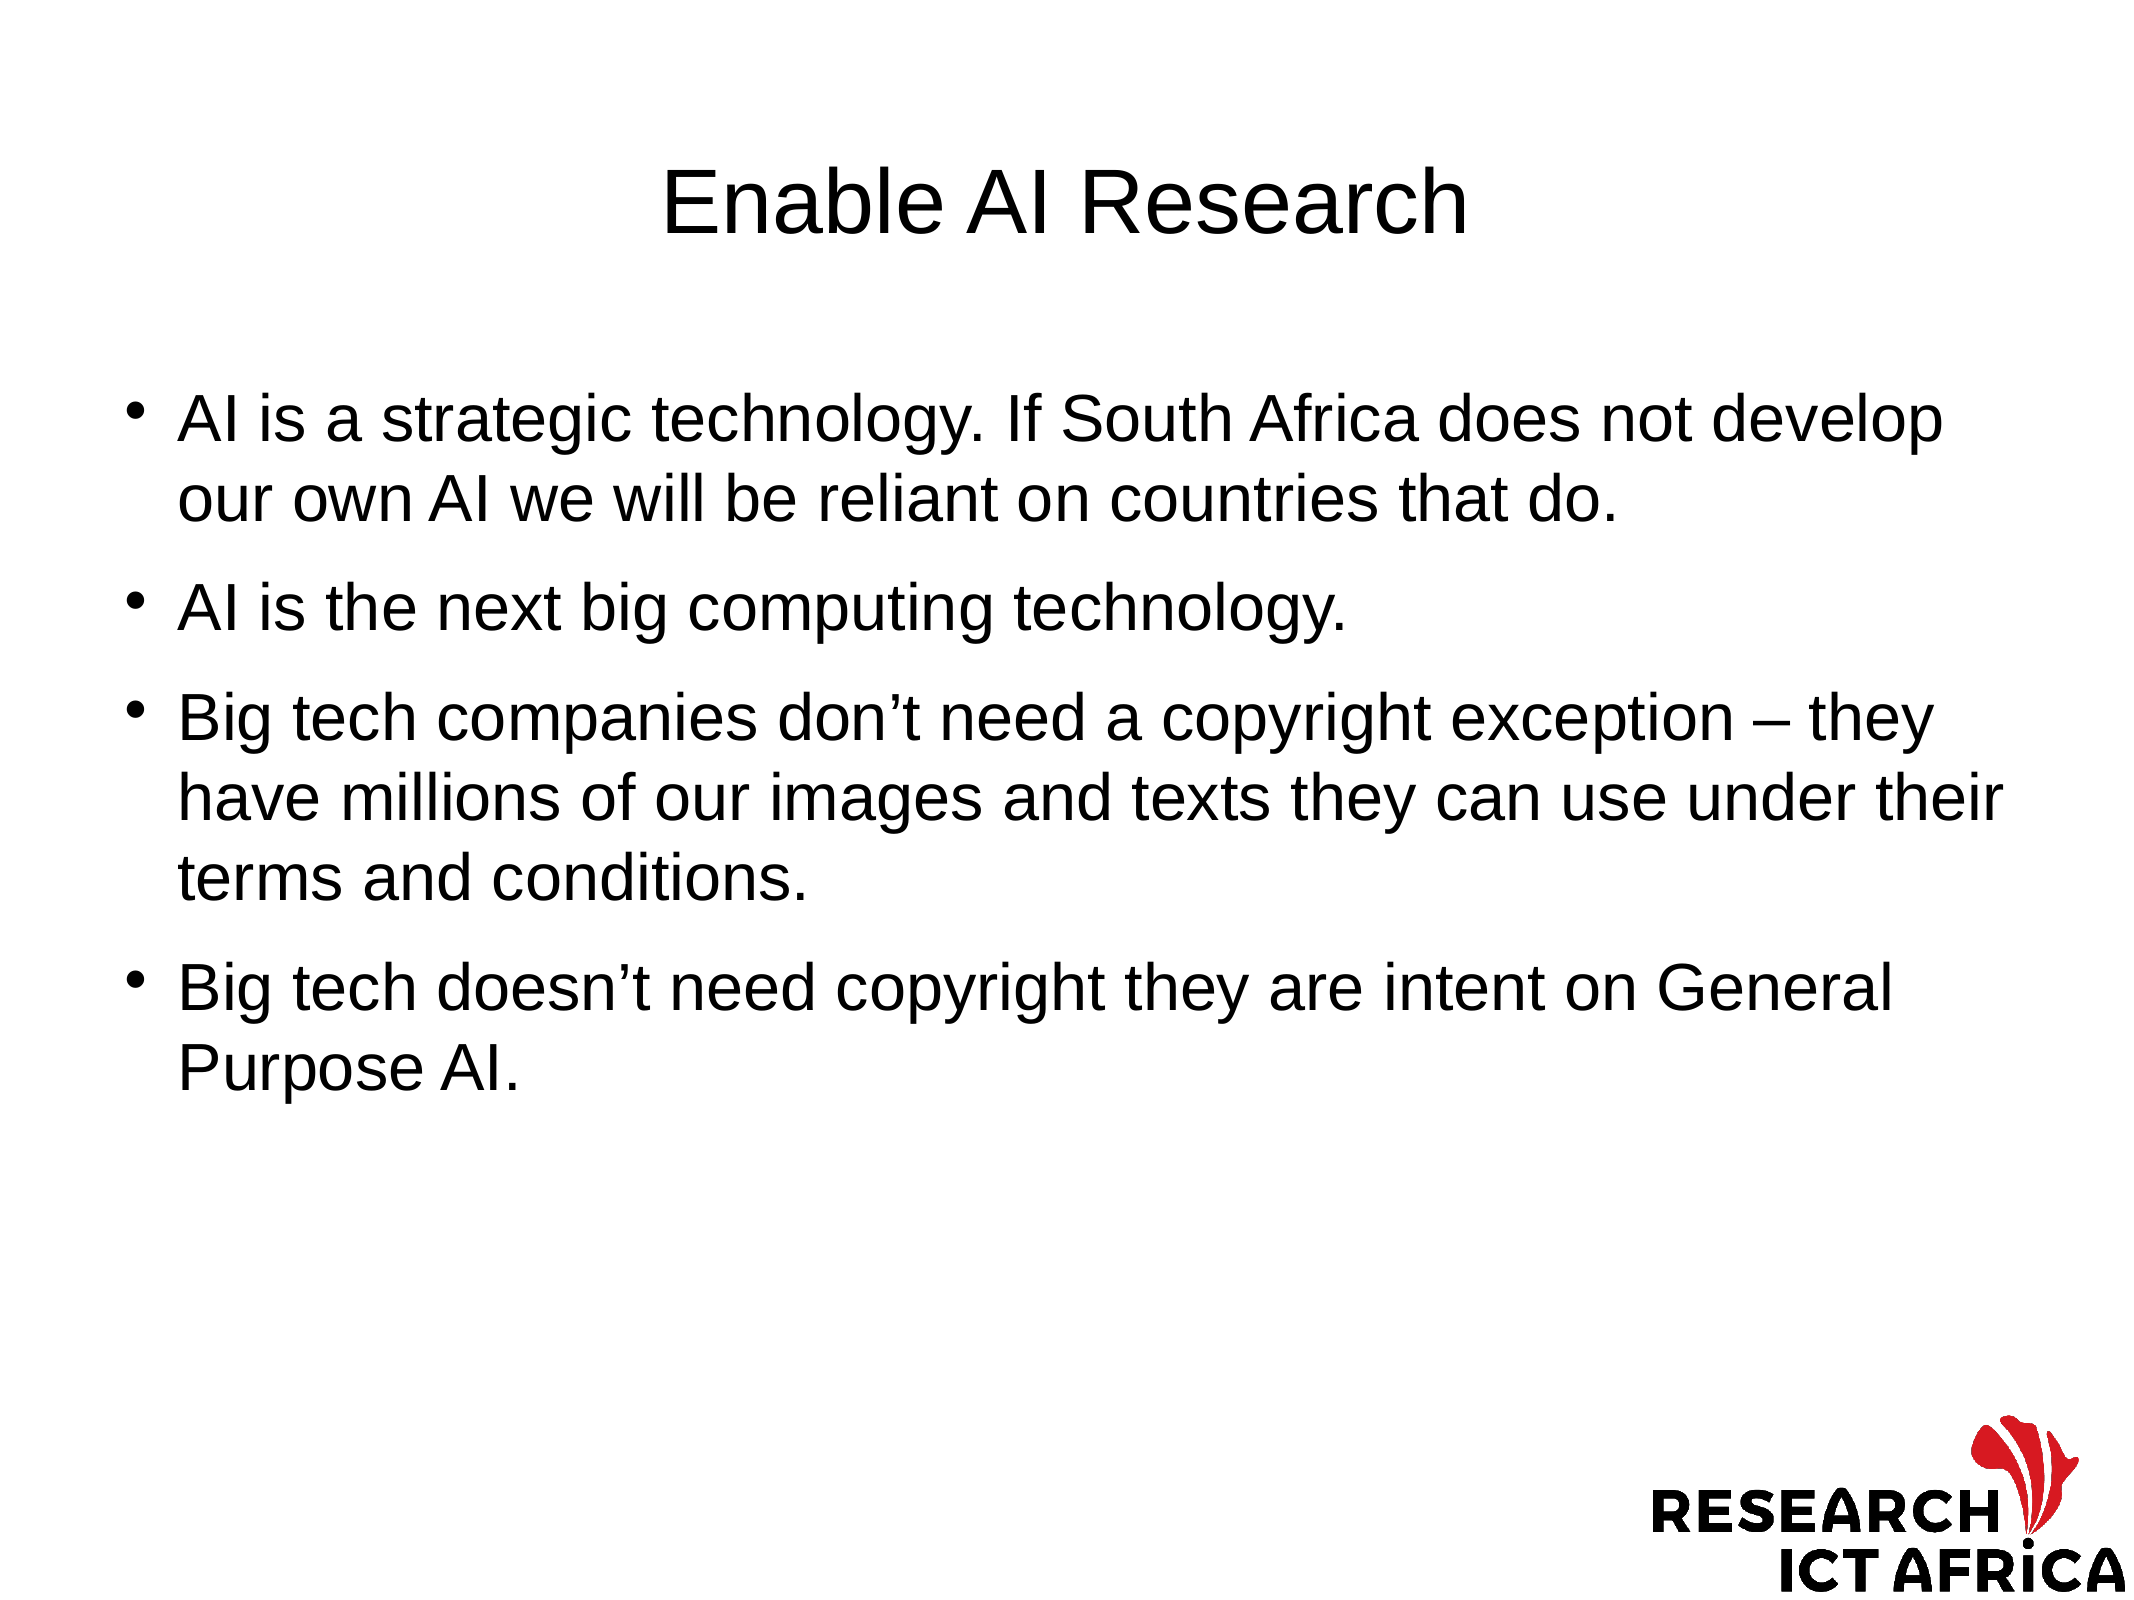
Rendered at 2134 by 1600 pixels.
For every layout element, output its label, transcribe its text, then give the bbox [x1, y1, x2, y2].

title Enable AI Research [106, 63, 2027, 331]
picture [1646, 1406, 2133, 1600]
list AI is a strategic technology. If South Africa does not develop our own AI we will be reliant on countries that do. AI is the next big computing technology. Big tech companies don’t need a copyright exception – they have millions of our images and texts they can use under their terms and conditions. Big tech doesn’t need copyright they are intent on General Purpose AI. [106, 374, 2027, 1329]
